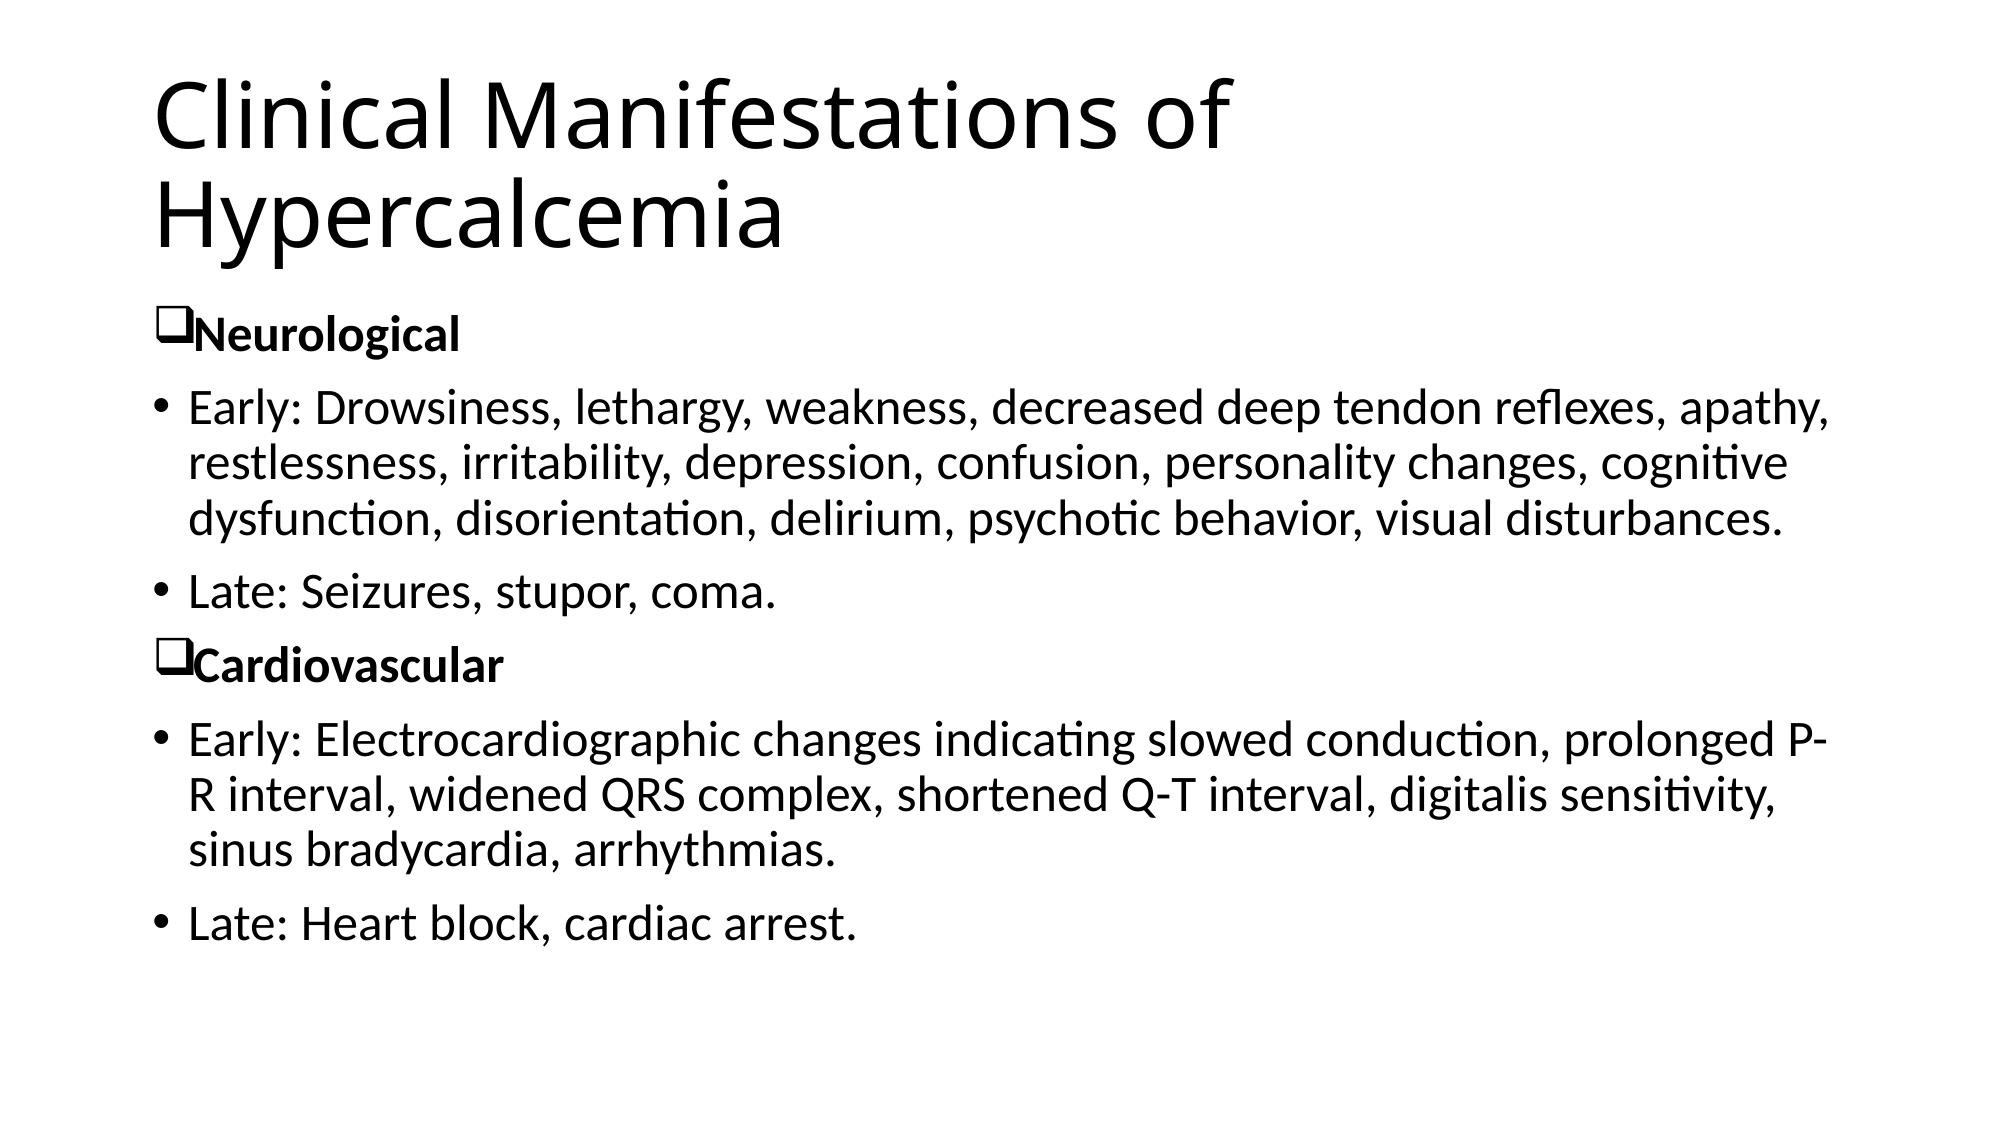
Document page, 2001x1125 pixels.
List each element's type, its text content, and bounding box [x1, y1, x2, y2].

title Clinical Manifestations of Hypercalcemia [137, 59, 1863, 278]
list Neurological Early: Drowsiness, lethargy, weakness, decreased deep tendon reflexes, apathy, restlessness, irritability, depression, confusion, personality changes, cognitive dysfunction, disorientation, delirium, psychotic behavior, visual disturbances. Late: Seizures, stupor, coma. Cardiovascular Early: Electrocardiographic changes indicating slowed conduction, prolonged P-R interval, widened QRS complex, shortened Q-T interval, digitalis sensitivity, sinus bradycardia, arrhythmias. Late: Heart block, cardiac arrest. [137, 299, 1863, 1014]
